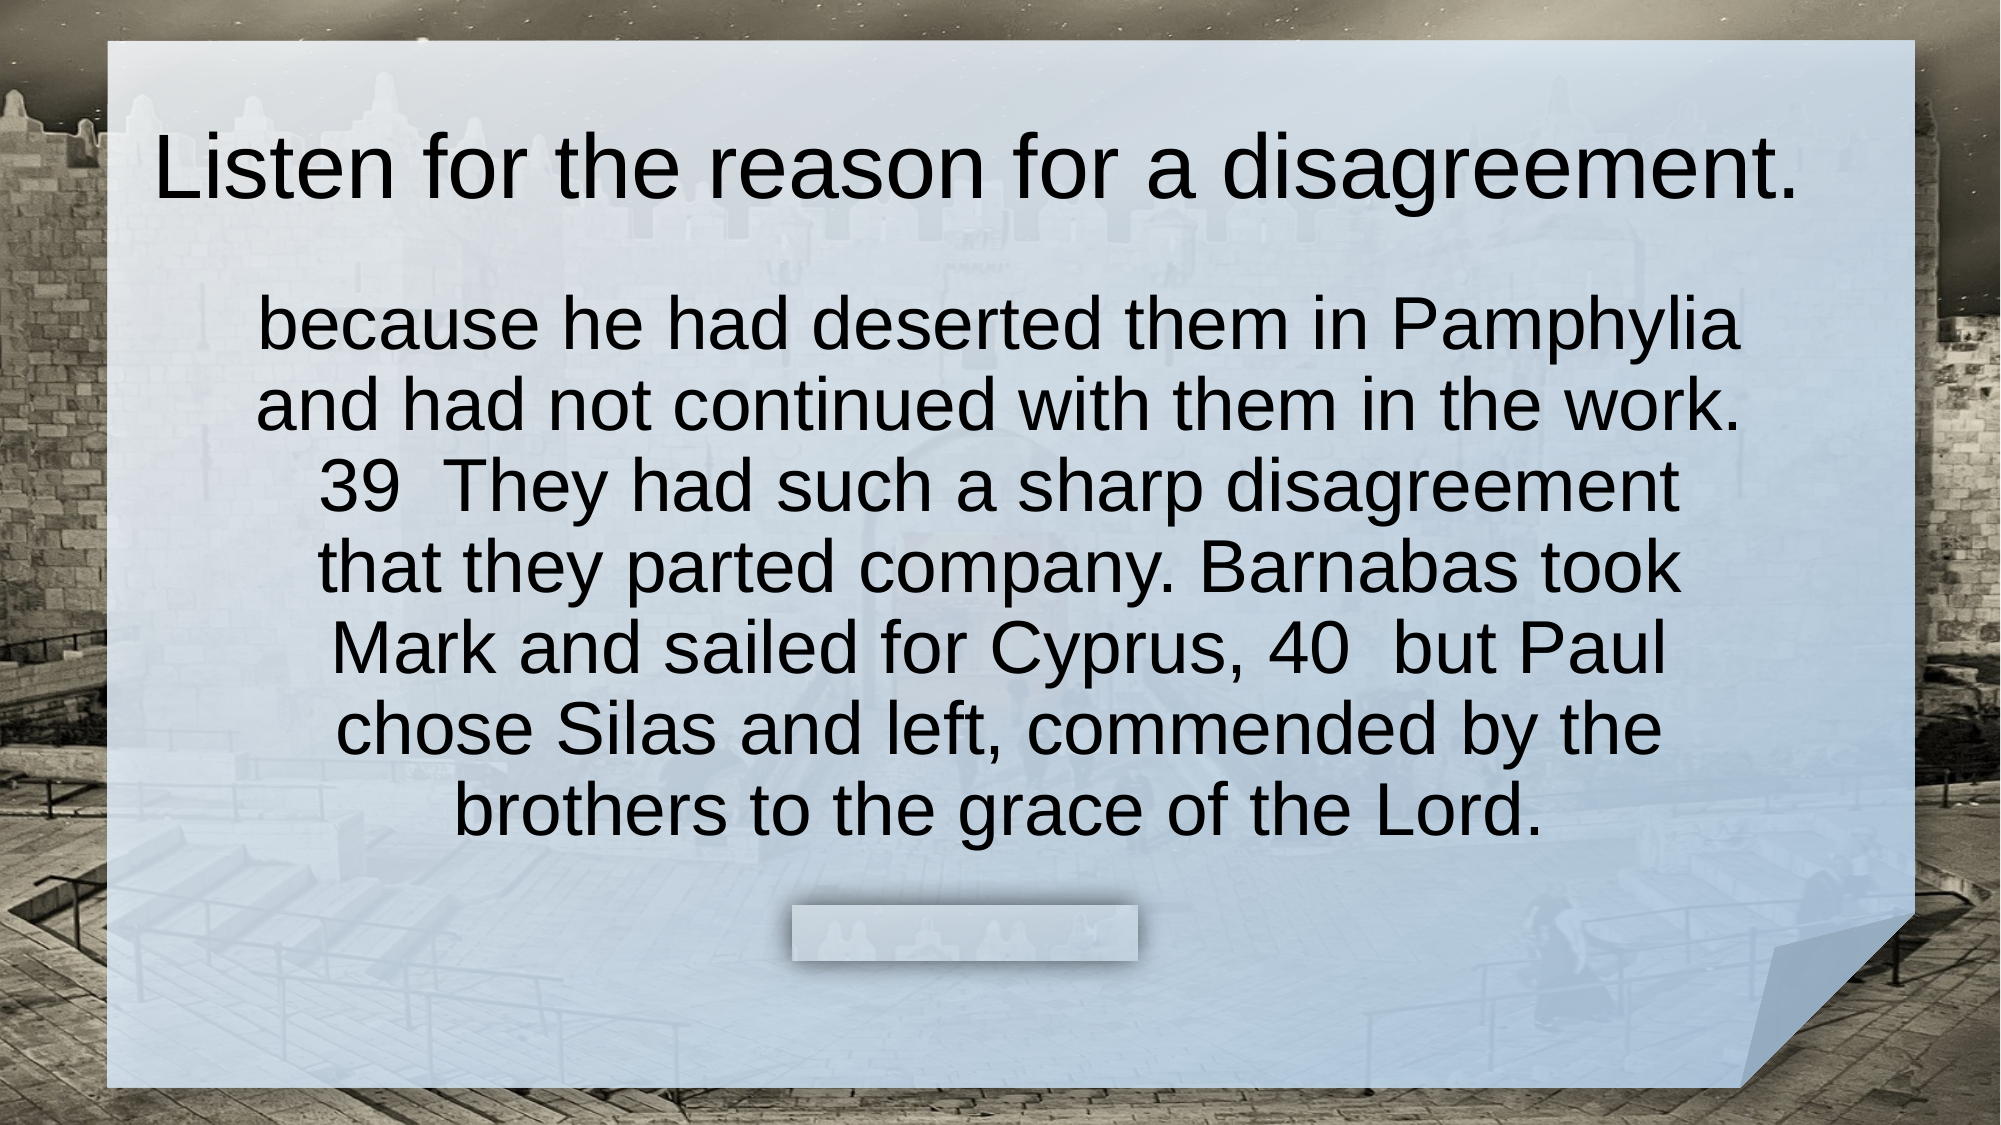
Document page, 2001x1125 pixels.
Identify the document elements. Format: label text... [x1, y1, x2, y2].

title Listen for the reason for a disagreement. [137, 59, 1863, 278]
picture [0, 0, 2001, 1125]
list because he had deserted them in Pamphylia and had not continued with them in the work. 39 They had such a sharp disagreement that they parted company. Barnabas took Mark and sailed for Cyprus, 40 but Paul chose Silas and left, commended by the brothers to the grace of the Lord. [238, 277, 1762, 992]
